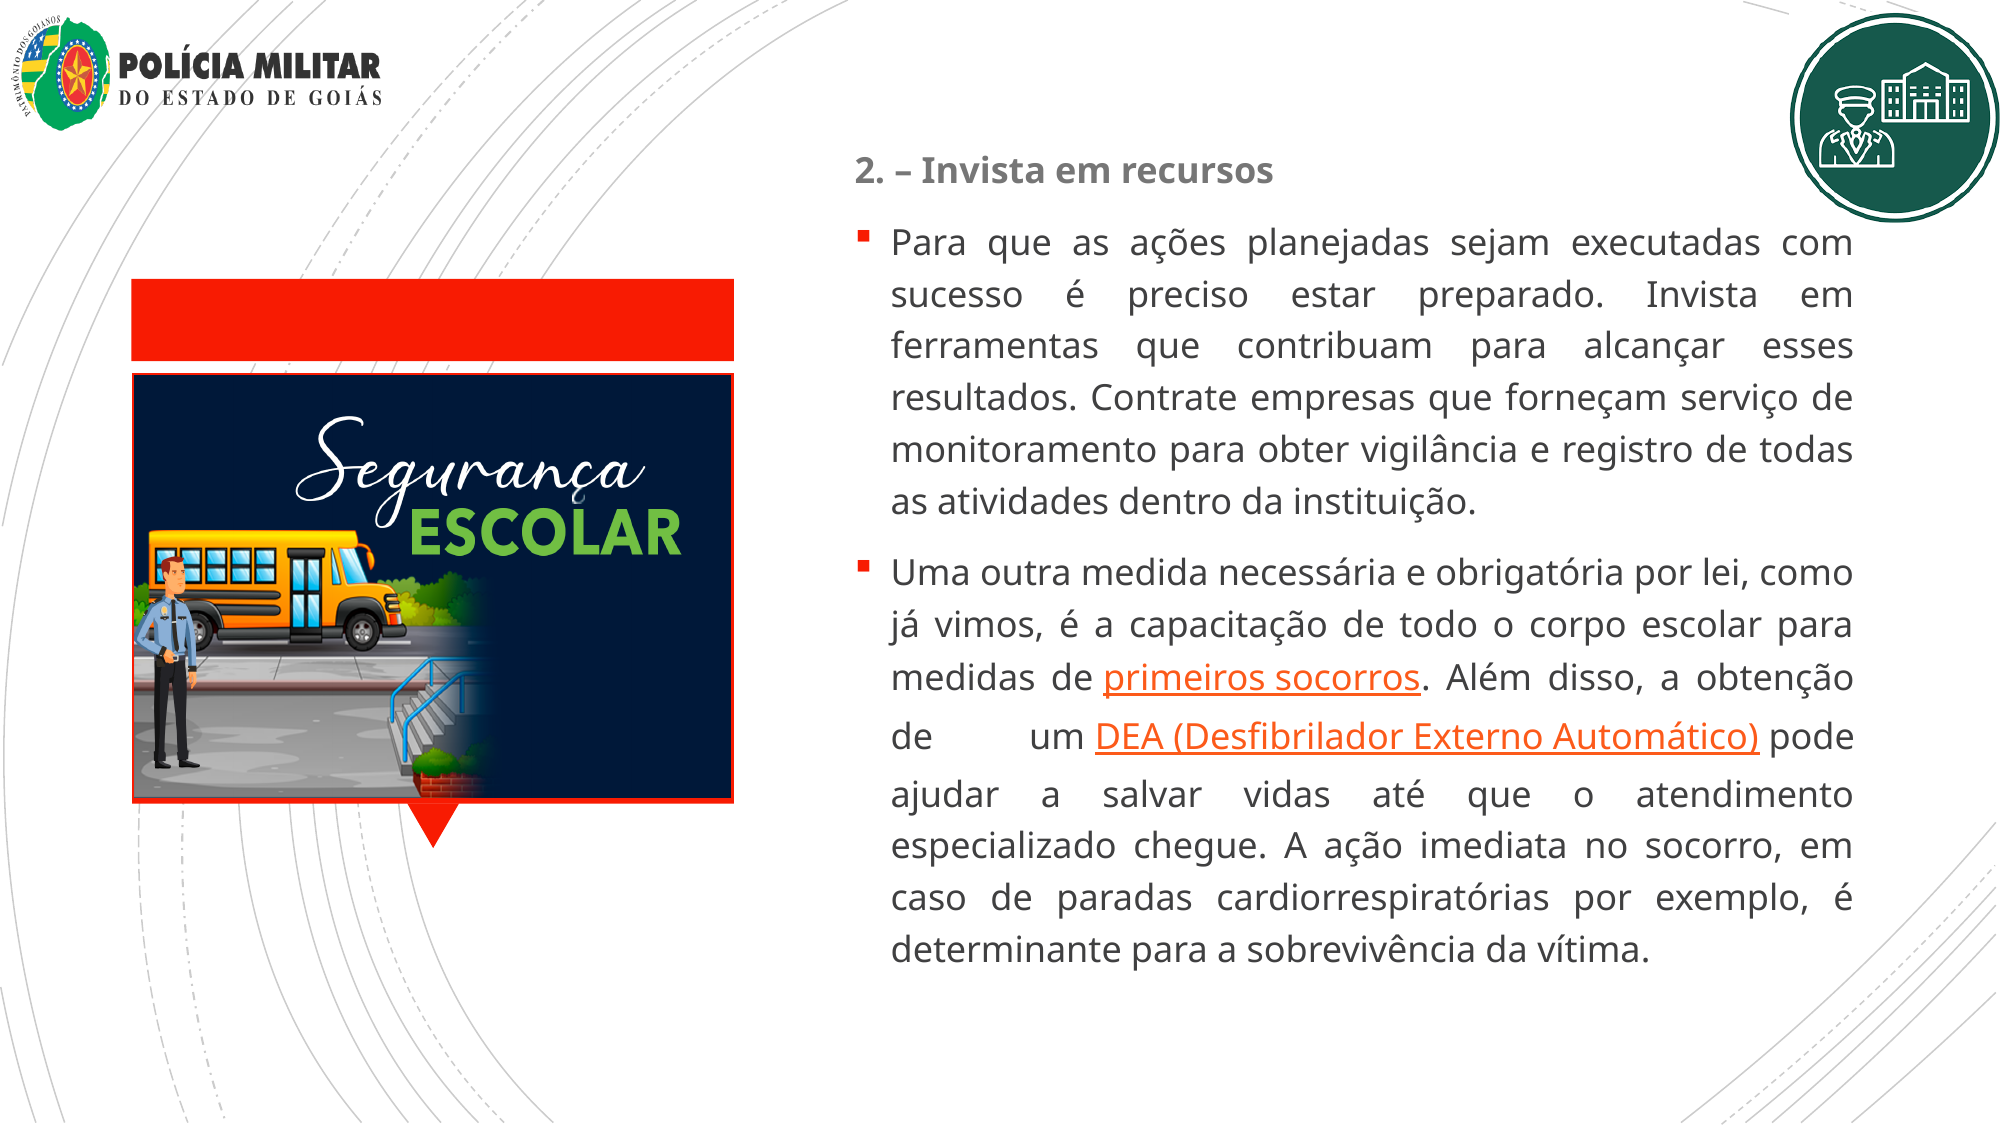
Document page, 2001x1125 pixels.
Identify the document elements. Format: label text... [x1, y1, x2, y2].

picture [134, 375, 732, 799]
list 2. – Invista em recursos Para que as ações planejadas sejam executadas com sucesso é preciso estar preparado. Invista em ferramentas que contribuam para alcançar esses resultados. Contrate empresas que forneçam serviço de monitoramento para obter vigilância e registro de todas as atividades dentro da instituição. Uma outra medida necessária e obrigatória por lei, como já vimos, é a capacitação de todo o corpo escolar para medidas de primeiros socorros. Além disso, a obtenção de um DEA (Desfibrilador Externo Automático) pode ajudar a salvar vidas até que o atendimento especializado chegue. A ação imediata no socorro, em caso de paradas cardiorrespiratórias por exemplo, é determinante para a sobrevivência da vítima. [839, 131, 1871, 993]
picture [1789, 12, 2000, 223]
picture [11, 15, 381, 131]
